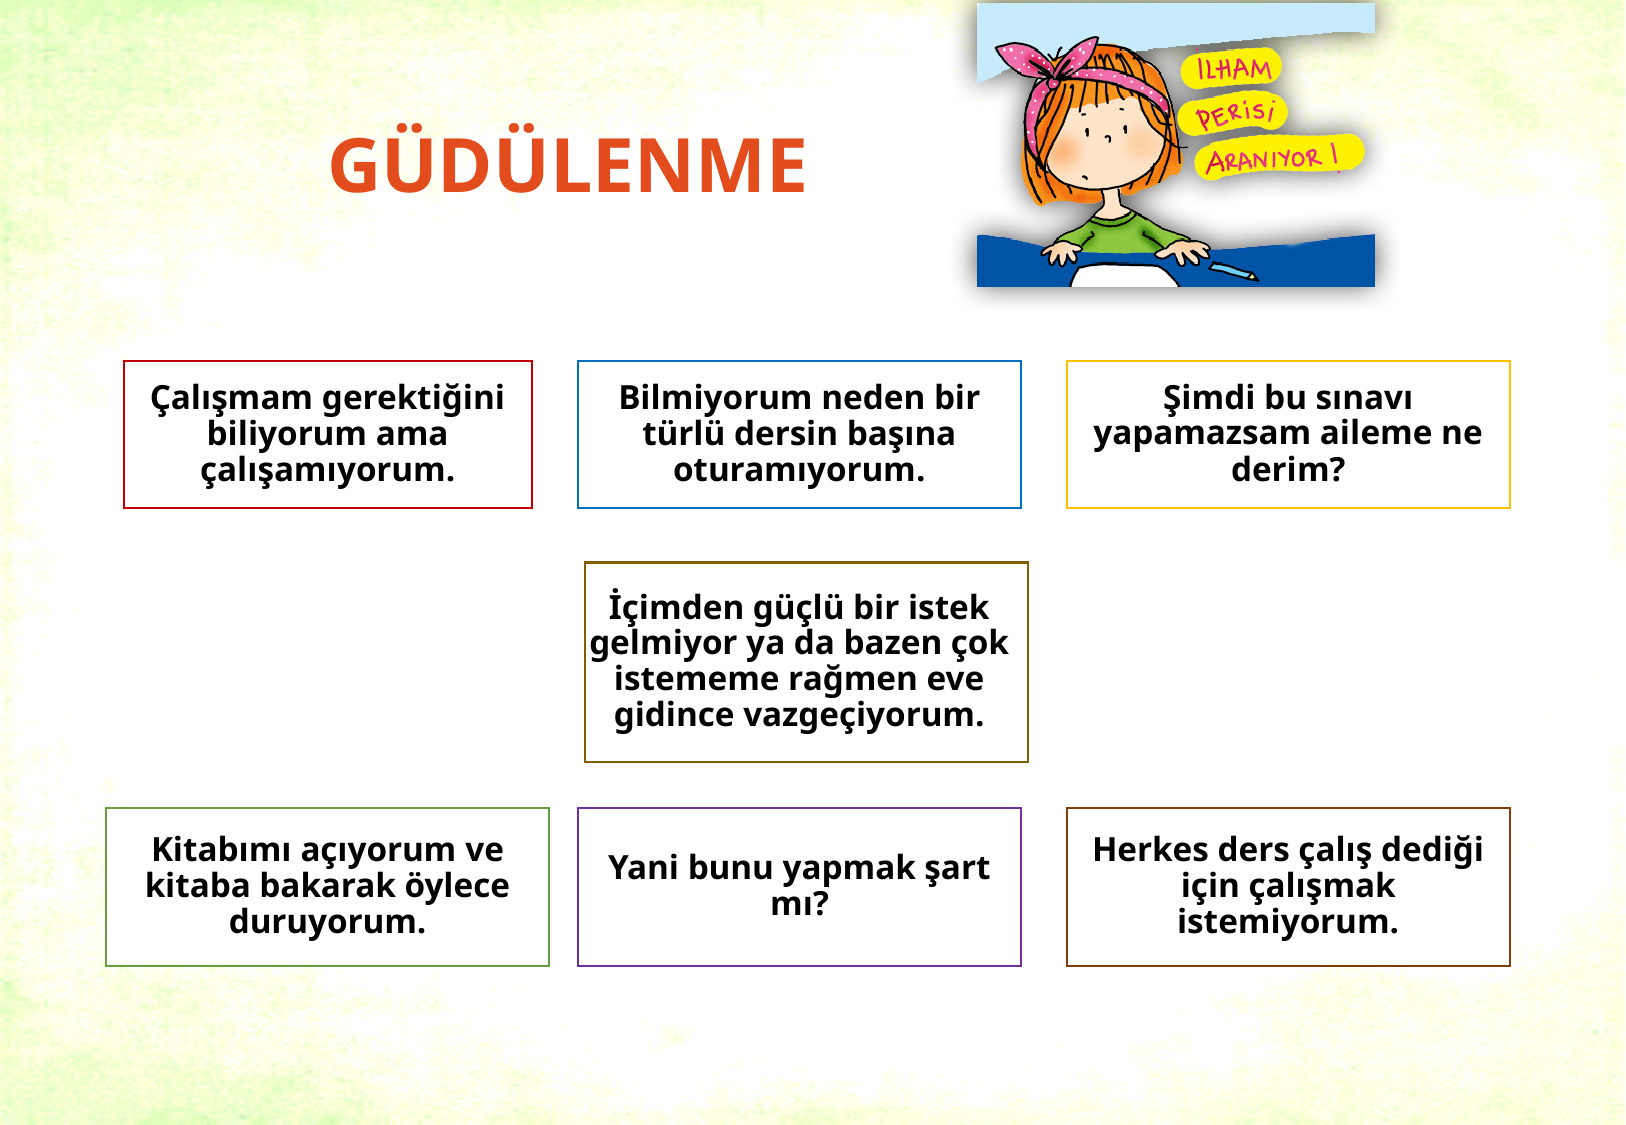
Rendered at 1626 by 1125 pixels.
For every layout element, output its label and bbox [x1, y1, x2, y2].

text_box [578, 361, 1021, 508]
picture [0, 0, 1625, 1125]
text_box [1066, 807, 1510, 966]
text_box [1066, 360, 1510, 508]
text_box [577, 562, 1028, 762]
text_box [578, 807, 1021, 966]
text_box [123, 360, 533, 509]
text_box [106, 807, 550, 966]
